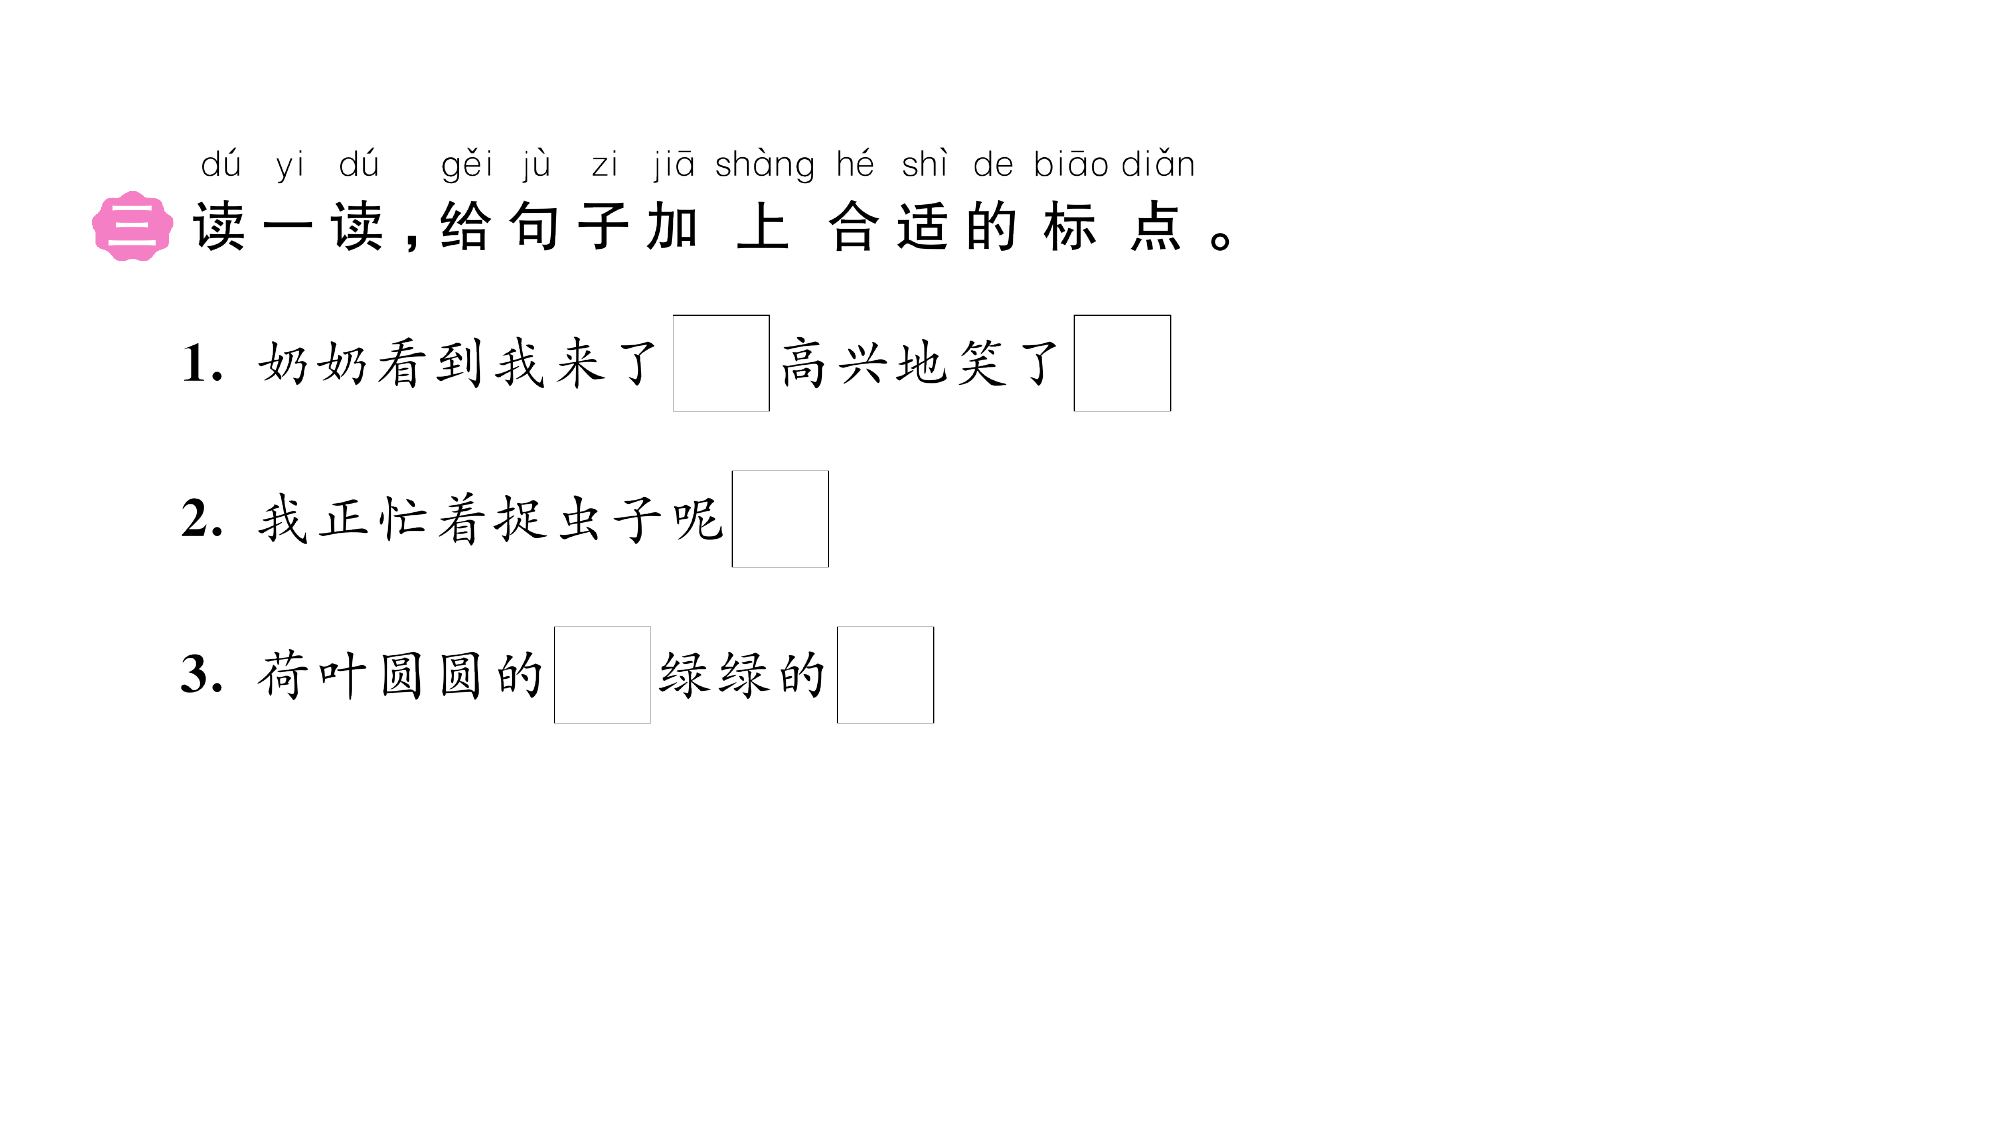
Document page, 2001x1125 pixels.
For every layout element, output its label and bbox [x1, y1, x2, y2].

picture [88, 118, 1979, 746]
